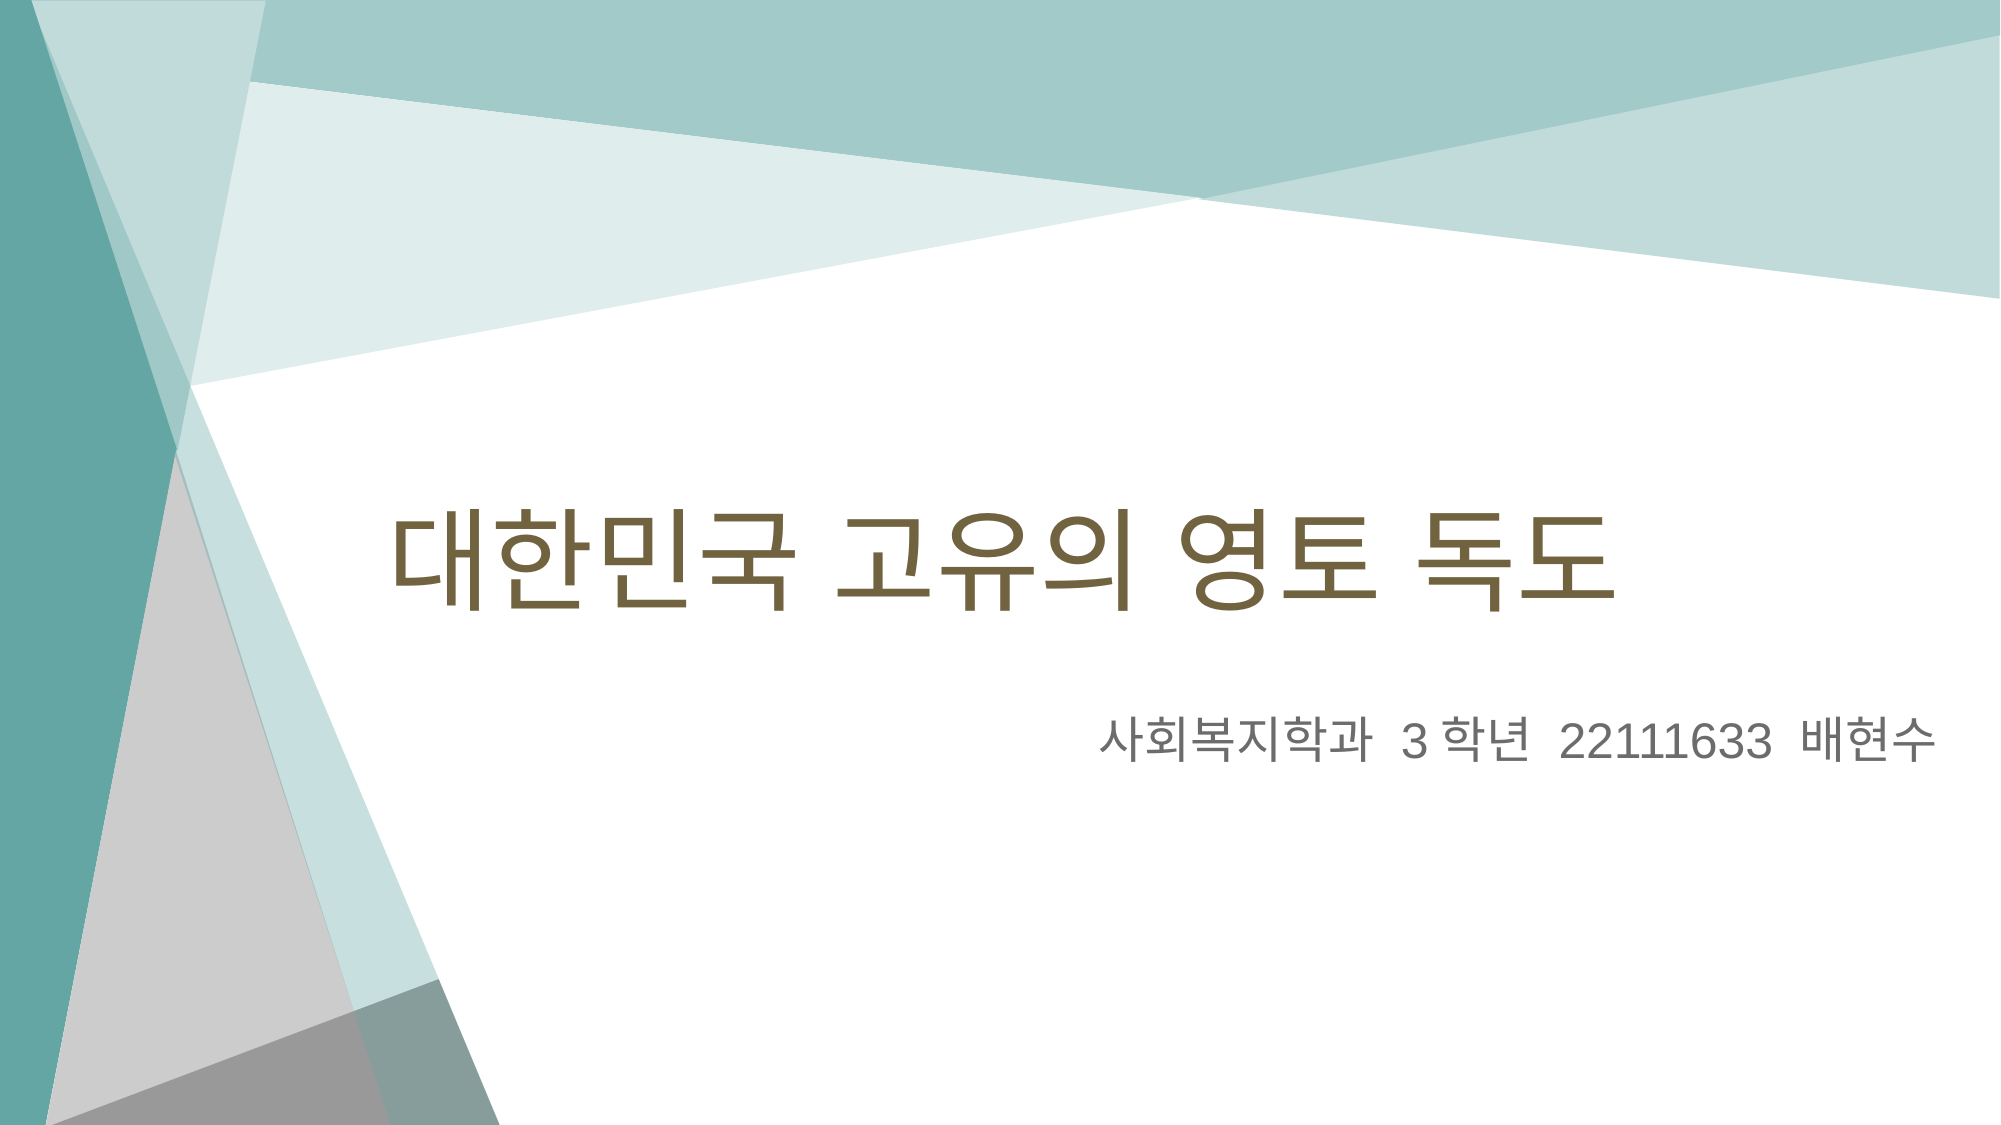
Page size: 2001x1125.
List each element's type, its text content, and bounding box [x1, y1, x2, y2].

title 대한민국 고유의 영토 독도 [372, 478, 1954, 636]
subtitle 사회복지학과 3학년 22111633 배현수 [372, 699, 1953, 777]
